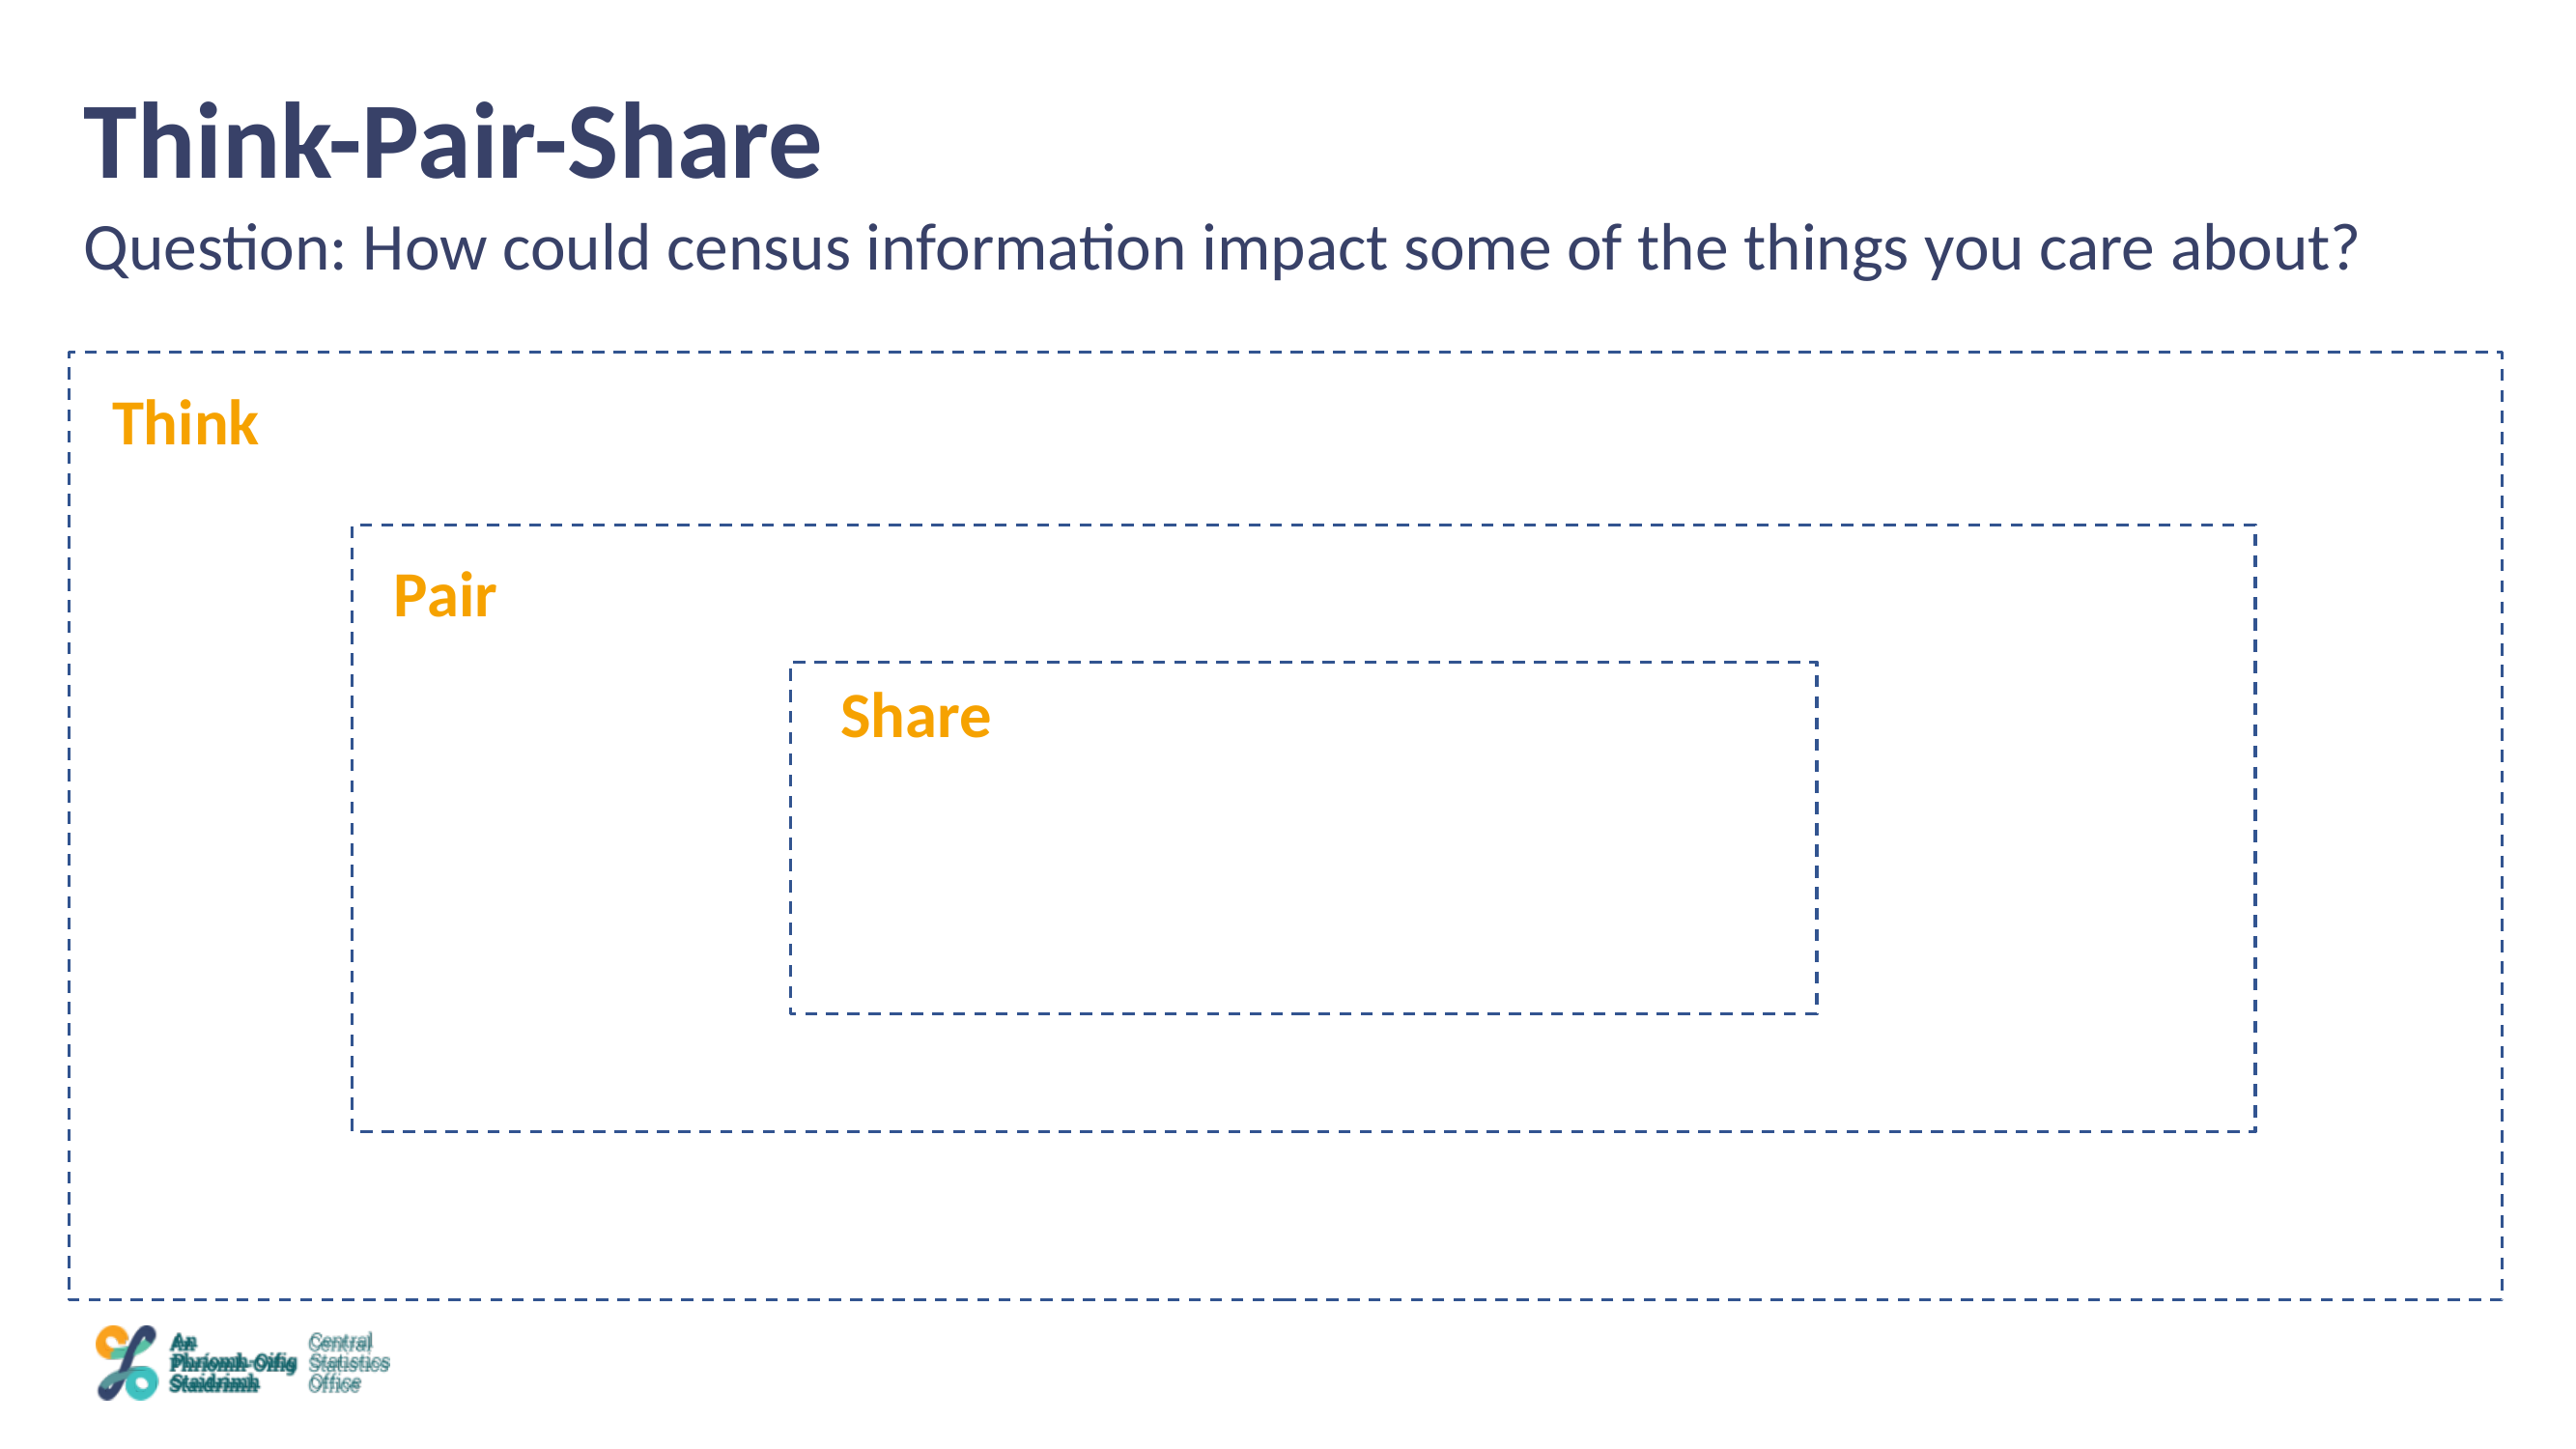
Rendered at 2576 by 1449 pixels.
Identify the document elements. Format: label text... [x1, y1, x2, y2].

text_box Share [826, 666, 1109, 757]
text_box [790, 661, 1818, 1015]
list Question: How could census information impact some of the things you care about? [69, 205, 2399, 294]
text_box [352, 524, 2256, 1133]
title Think-Pair-Share [69, 89, 2399, 198]
text_box [68, 352, 2503, 1301]
text_box Pair [380, 545, 663, 638]
text_box Think [98, 373, 381, 466]
picture [96, 1325, 390, 1401]
